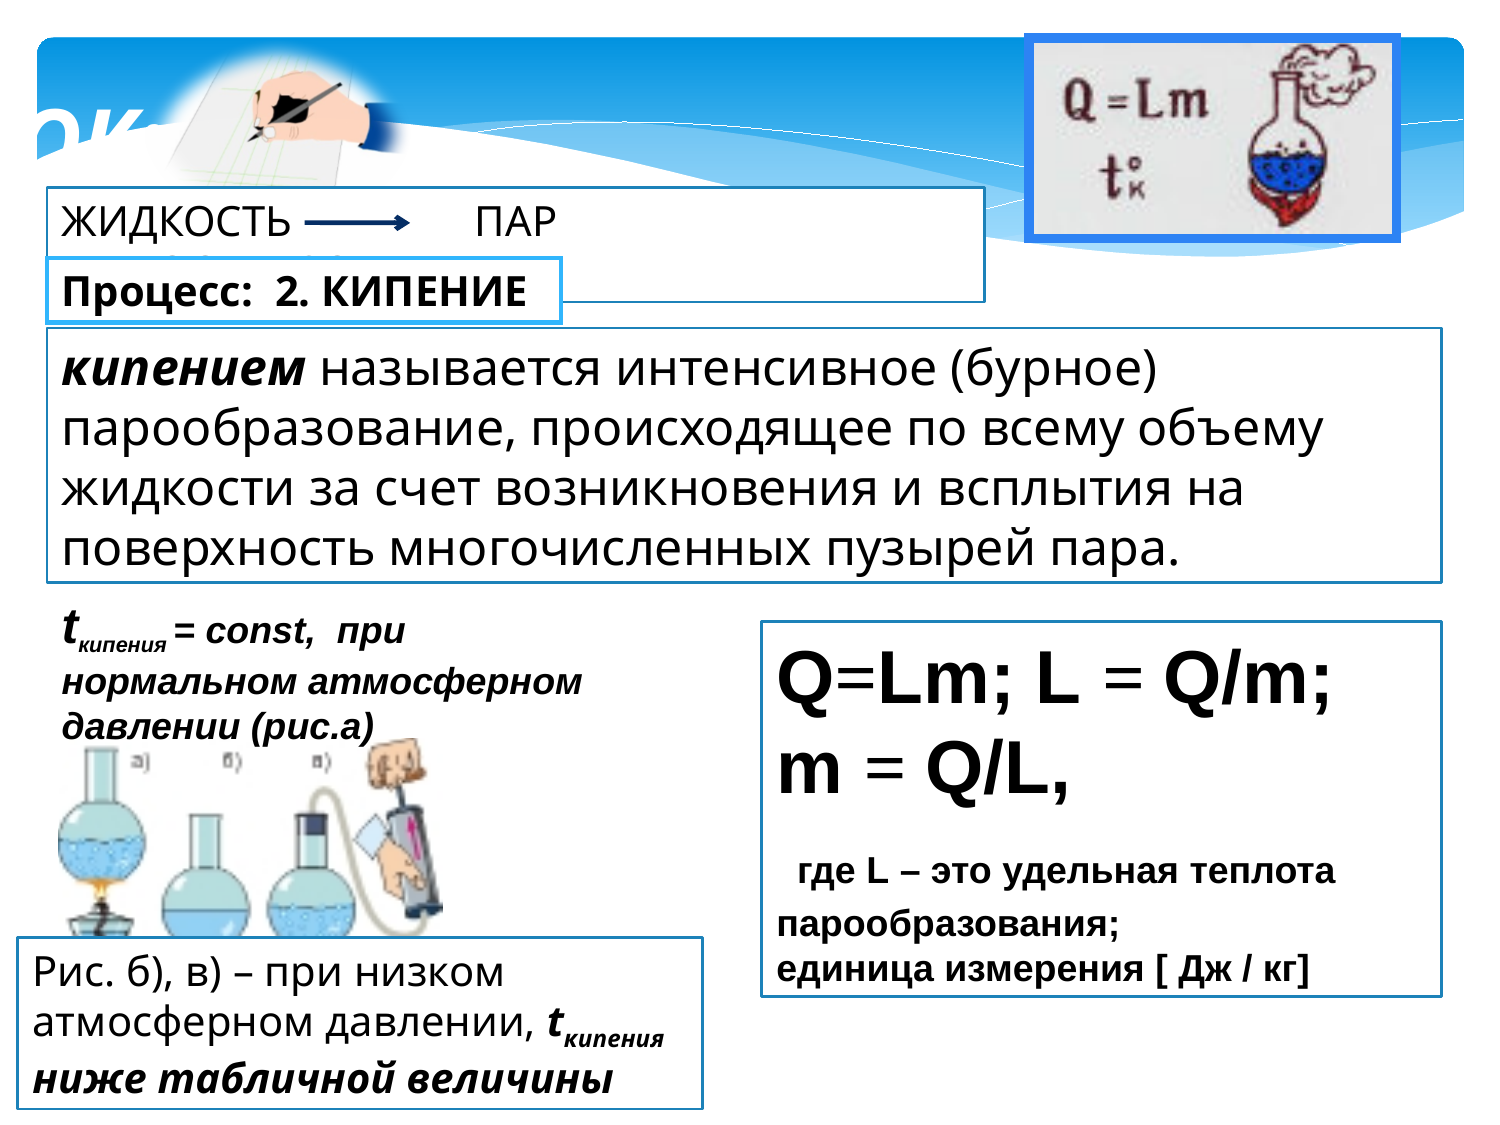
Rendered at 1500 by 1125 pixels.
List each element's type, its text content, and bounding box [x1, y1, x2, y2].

text_box tкипения = const, при нормальном атмосферном давлении (рис.а) [46, 585, 657, 755]
picture [140, 44, 415, 232]
picture [1033, 42, 1392, 235]
picture [58, 737, 469, 948]
text_box Рис. б), в) – при низком атмосферном давлении, tкипения ниже табличной величины [16, 936, 704, 1110]
text_box Процесс: 2. КИПЕНИЕ [46, 257, 561, 323]
text_box Q=Lm; L = Q/m; m = Q/L, где L – это удельная теплота парообразования; единица измерения [ Дж / кг] [760, 620, 1443, 998]
title ОК: [0, 44, 134, 233]
text_box ЖИДКОСТЬ ПАР (ПАРООБРАЗОВАНИЕ) [46, 186, 986, 303]
title ОК: [420, 44, 1024, 233]
text_box кипением называется интенсивное (бурное) парообразование, происходящее по всему объему жидкости за счет возникновения и всплытия на поверхность многочисленных пузырей пара. [46, 327, 1443, 584]
